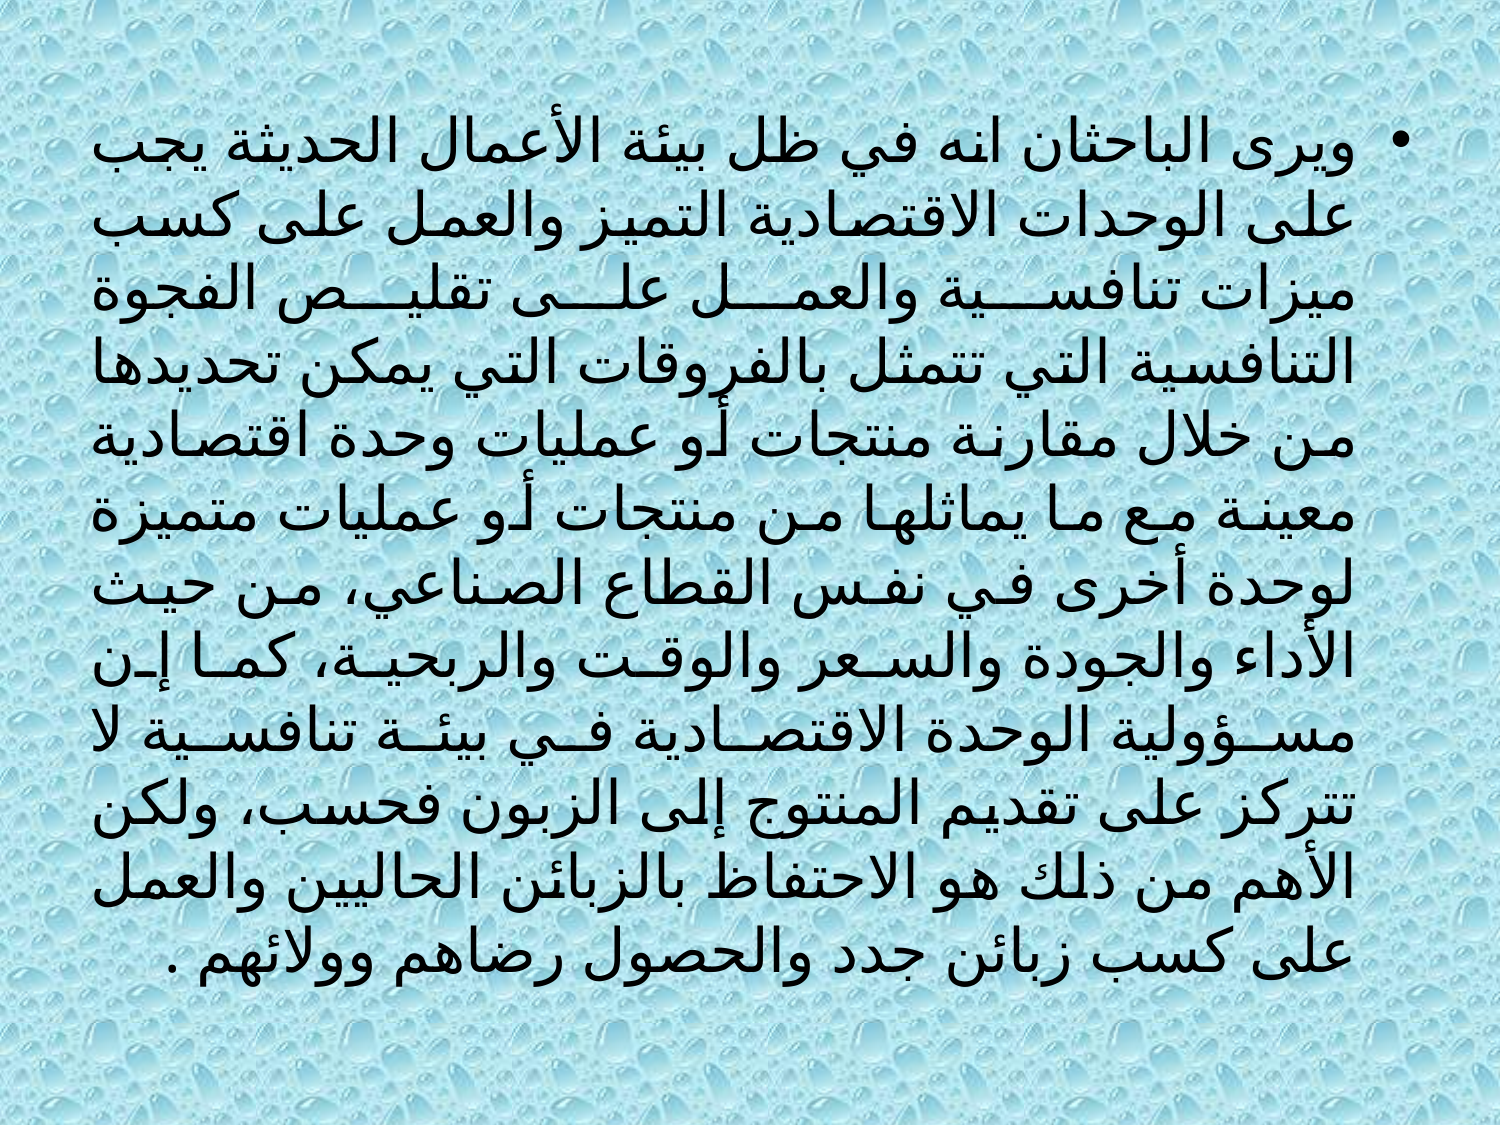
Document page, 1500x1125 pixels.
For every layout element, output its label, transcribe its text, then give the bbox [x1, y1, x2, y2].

list ويرى الباحثان انه في ظل بيئة الأعمال الحديثة يجب على الوحدات الاقتصادية التميز والعمل على كسب ميزات تنافسية والعمل على تقليص الفجوة التنافسية التي تتمثل بالفروقات التي يمكن تحديدها من خلال مقارنة منتجات أو عمليات وحدة اقتصادية معينة مع ما يماثلها من منتجات أو عمليات متميزة لوحدة أخرى في نفس القطاع الصناعي، من حيث الأداء والجودة والسعر والوقت والربحية، كما إن مسؤولية الوحدة الاقتصادية في بيئة تنافسية لا تتركز على تقديم المنتوج إلى الزبون فحسب، ولكن الأهم من ذلك هو الاحتفاظ بالزبائن الحاليين والعمل على كسب زبائن جدد والحصول رضاهم وولائهم . [75, 93, 1425, 1005]
picture [0, 0, 1500, 1125]
